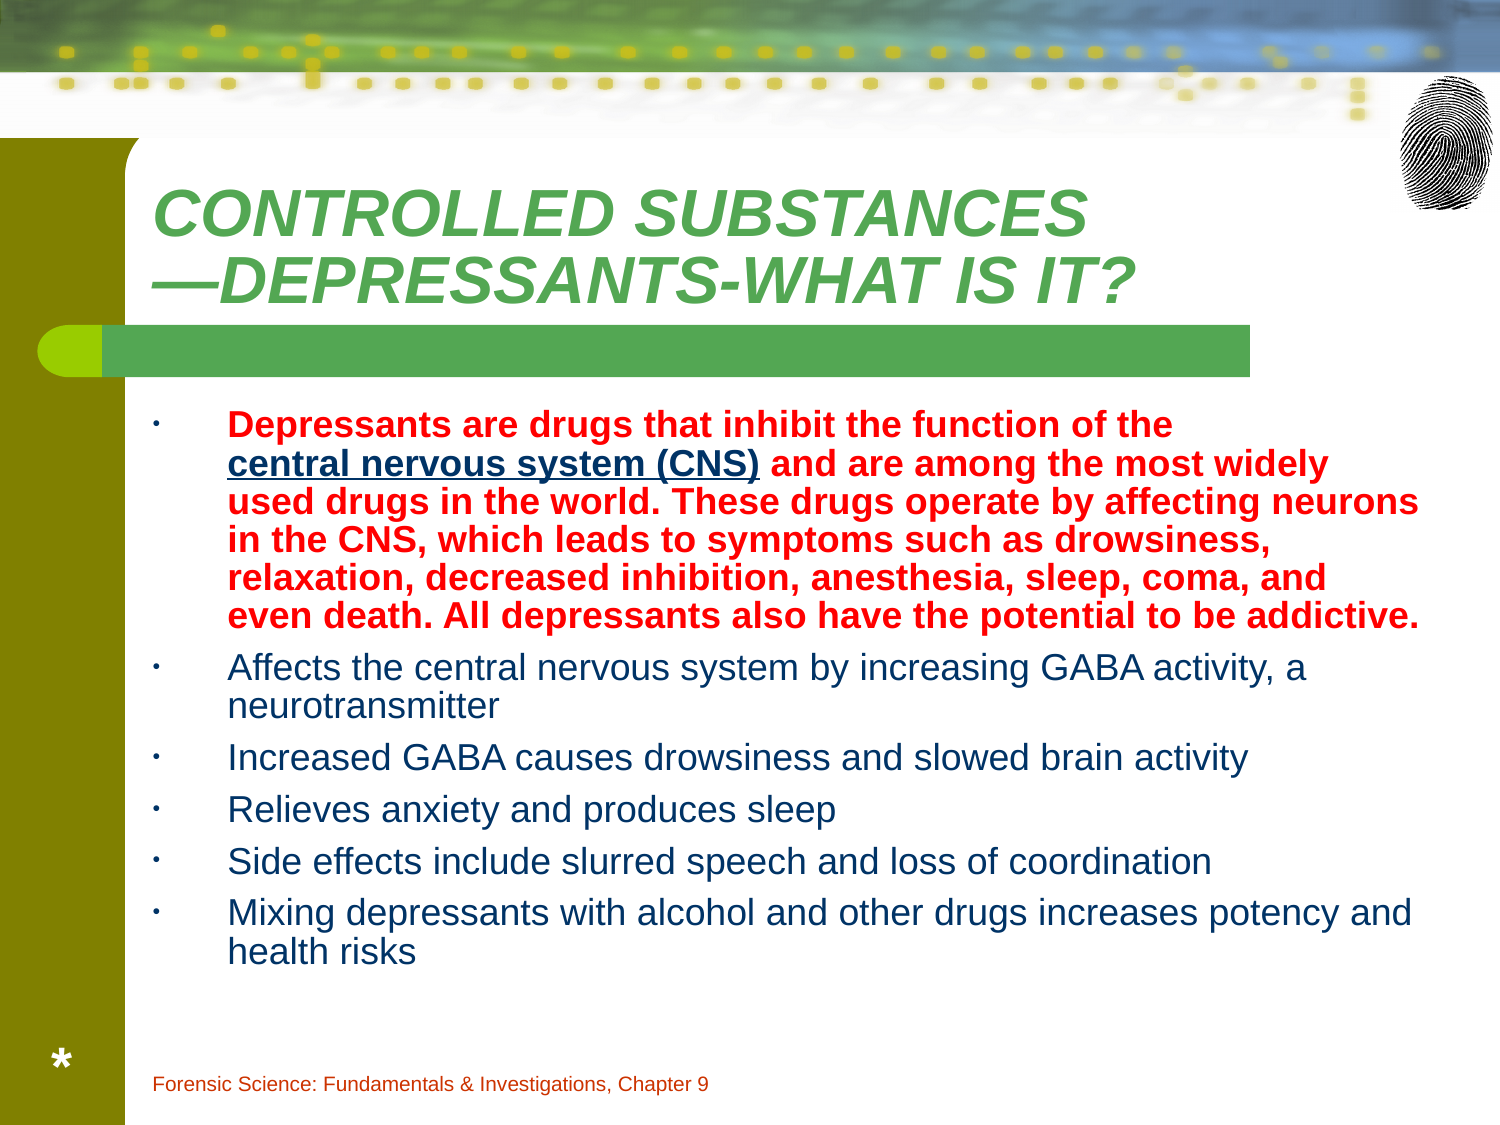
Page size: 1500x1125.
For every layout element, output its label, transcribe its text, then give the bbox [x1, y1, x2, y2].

text_box Forensic Science: Fundamentals & Investigations, Chapter 9 [137, 1025, 1388, 1103]
title Controlled Substances —Depressants-What is it? [137, 172, 1425, 325]
list Depressants are drugs that inhibit the function of the central nervous system (CNS) and are among the most widely used drugs in the world. These drugs operate by affecting neurons in the CNS, which leads to symptoms such as drowsiness, relaxation, decreased inhibition, anesthesia, sleep, coma, and even death. All depressants also have the potential to be addictive. Affects the central nervous system by increasing GABA activity, a neurotransmitter Increased GABA causes drowsiness and slowed brain activity Relieves anxiety and produces sleep Side effects include slurred speech and loss of coordination Mixing depressants with alcohol and other drugs increases potency and health risks [137, 399, 1438, 991]
picture [0, 0, 1500, 213]
slide_number [13, 1023, 111, 1105]
